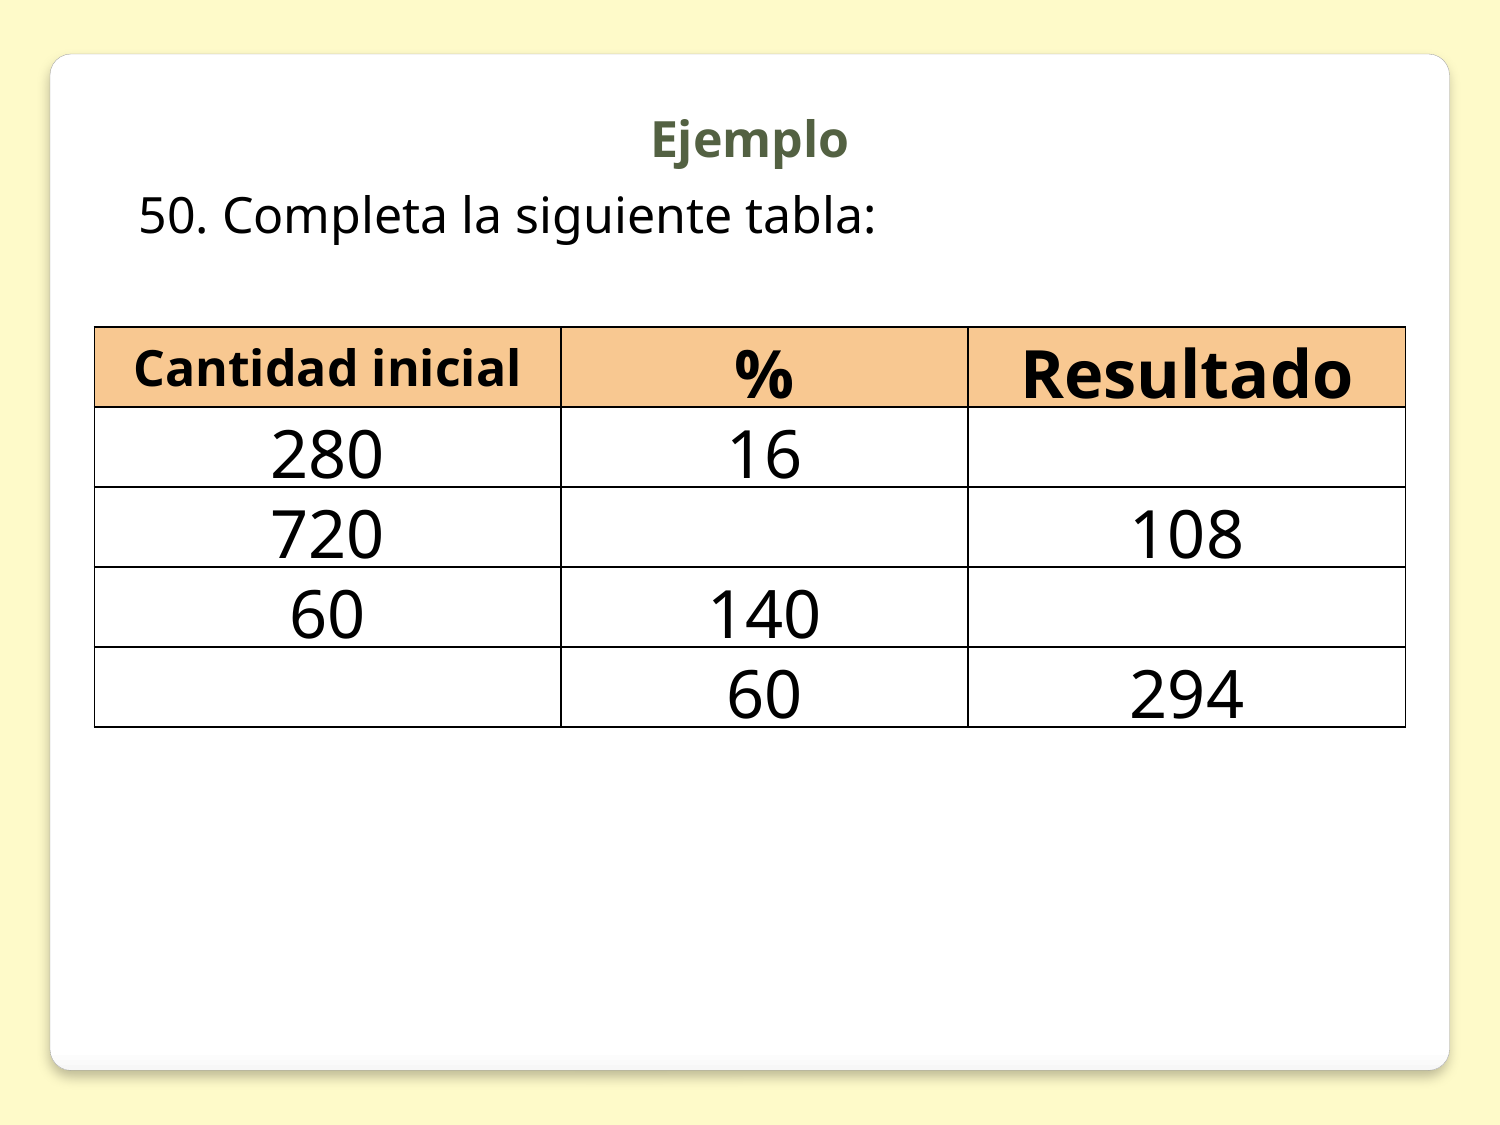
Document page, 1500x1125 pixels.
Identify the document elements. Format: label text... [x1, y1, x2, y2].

table_cell 140 [562, 568, 967, 646]
table_cell [969, 408, 1405, 486]
table_header Resultado [969, 328, 1405, 406]
table_cell 16 [562, 408, 967, 486]
text_box Ejemplo [58, 99, 1442, 175]
table_cell [969, 568, 1405, 646]
table_cell 294 [969, 648, 1405, 726]
table_cell 60 [95, 568, 560, 646]
table_header % [562, 328, 967, 406]
table_cell 108 [969, 488, 1405, 566]
table_cell 280 [95, 408, 560, 486]
text_box 50. Completa la siguiente tabla: [123, 175, 1376, 251]
table_header Cantidad inicial [95, 328, 560, 406]
table_cell [562, 488, 967, 566]
table_cell [95, 648, 560, 726]
table_cell 720 [95, 488, 560, 566]
table_cell 60 [562, 648, 967, 726]
